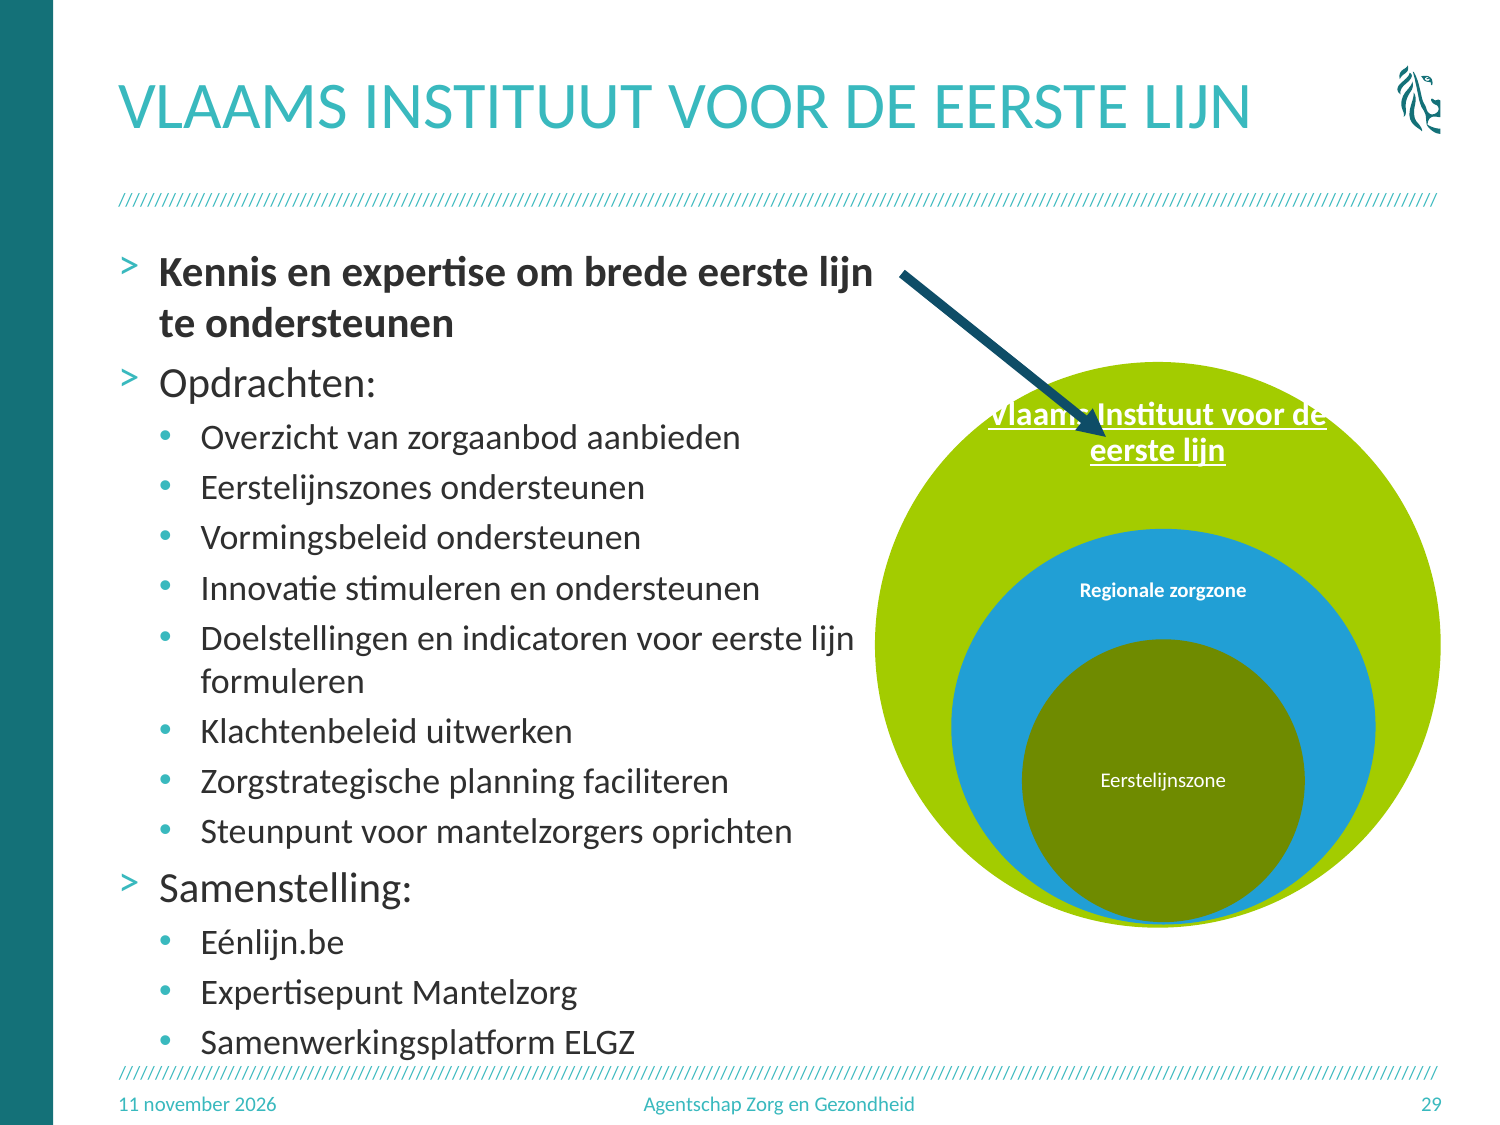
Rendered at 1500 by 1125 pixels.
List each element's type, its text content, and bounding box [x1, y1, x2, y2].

list Kennis en expertise om brede eerste lijn te ondersteunen Opdrachten: Overzicht van zorgaanbod aanbieden Eerstelijnszones ondersteunen Vormingsbeleid ondersteunen Innovatie stimuleren en ondersteunen Doelstellingen en indicatoren voor eerste lijn formuleren Klachtenbeleid uitwerken Zorgstrategische planning faciliteren Steunpunt voor mantelzorgers oprichten Samenstelling: Eénlijn.be Expertisepunt Mantelzorg Samenwerkingsplatform ELGZ [118, 243, 875, 1064]
footer Agentschap Zorg en Gezondheid [395, 1080, 1164, 1125]
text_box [874, 290, 1441, 929]
title Vlaams instituut voor de eerste lijn [118, 19, 1371, 185]
slide_number 29 [1257, 1080, 1443, 1125]
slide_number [118, 1080, 301, 1125]
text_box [901, 273, 1107, 438]
